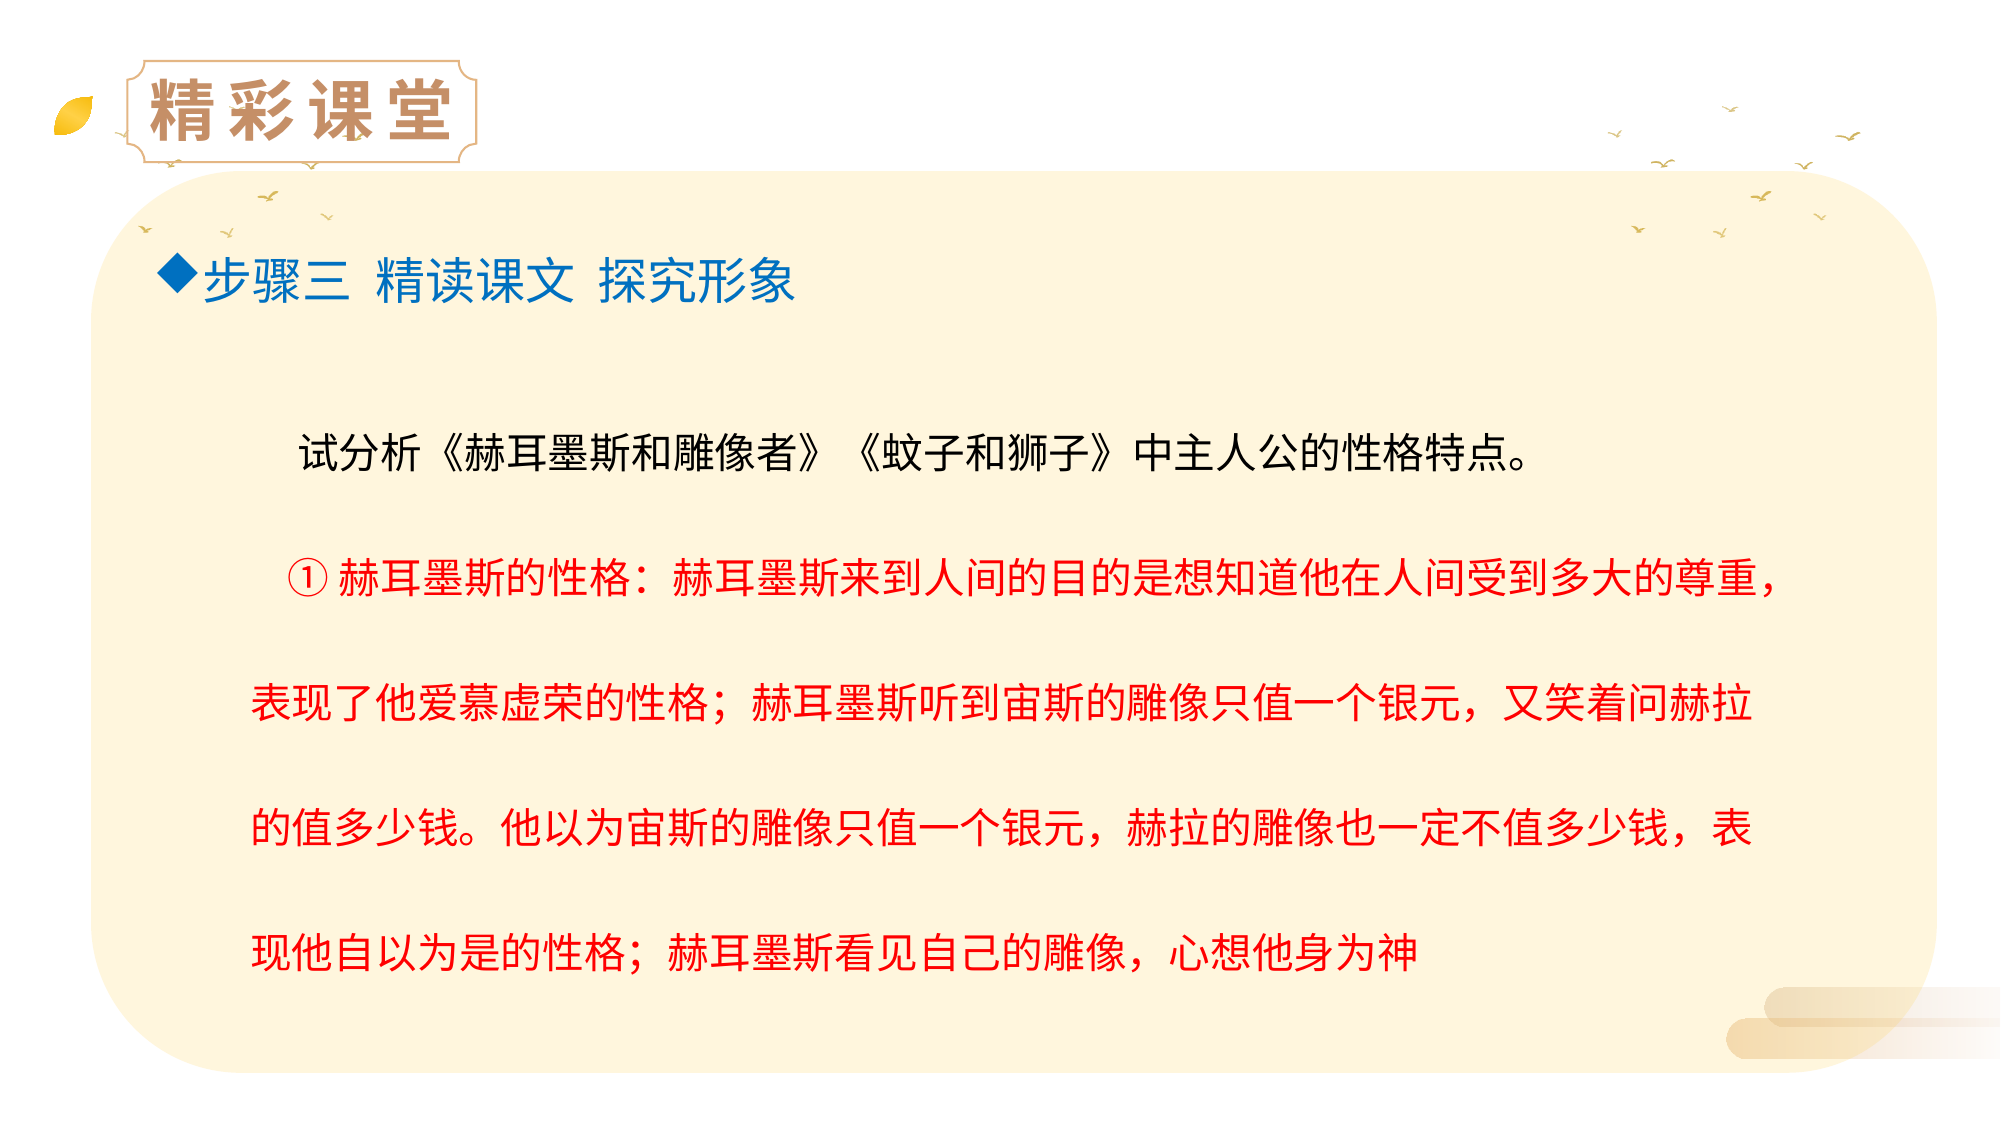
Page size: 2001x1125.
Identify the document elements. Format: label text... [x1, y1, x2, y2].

text_box 步骤三 精读课文 探究形象 [138, 242, 1013, 317]
text_box 试分析《赫耳墨斯和雕像者》《蚊子和狮子》中主人公的性格特点。 ①赫耳墨斯的性格：赫耳墨斯来到人间的目的是想知道他在人间受到多大的尊重，表现了他爱慕虚荣的性格；赫耳墨斯听到宙斯的雕像只值一个银元，又笑着问赫拉的值多少钱。他以为宙斯的雕像只值一个银元，赫拉的雕像也一定不值多少钱，表现他自以为是的性格；赫耳墨斯看见自己的雕像，心想他身为神 [235, 344, 1800, 985]
text_box 精彩课堂 [149, 68, 455, 149]
